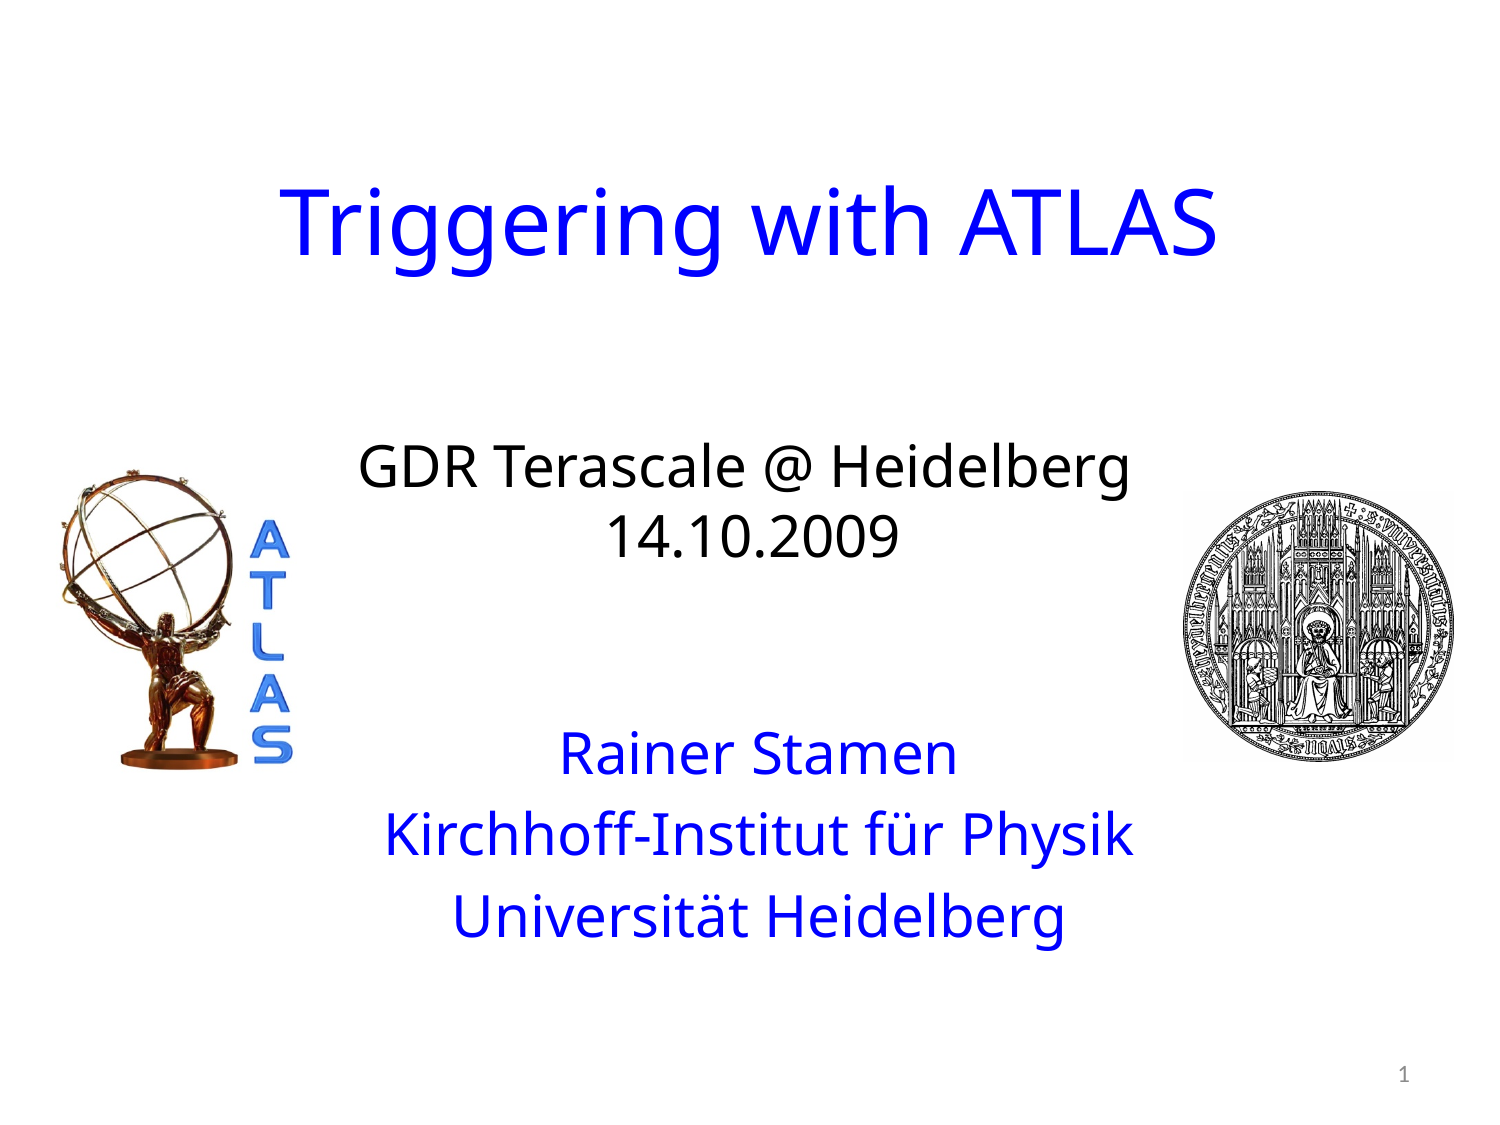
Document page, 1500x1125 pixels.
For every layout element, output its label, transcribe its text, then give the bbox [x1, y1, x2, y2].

picture [1183, 490, 1454, 762]
text_box GDR Terascale @ Heidelberg 14.10.2009 [342, 421, 1148, 577]
slide_number 1 [1074, 1042, 1425, 1103]
picture [23, 445, 317, 798]
title Triggering with ATLAS [112, 46, 1388, 392]
subtitle Rainer Stamen Kirchhoff-Institut für Physik Universität Heidelberg [234, 708, 1285, 997]
